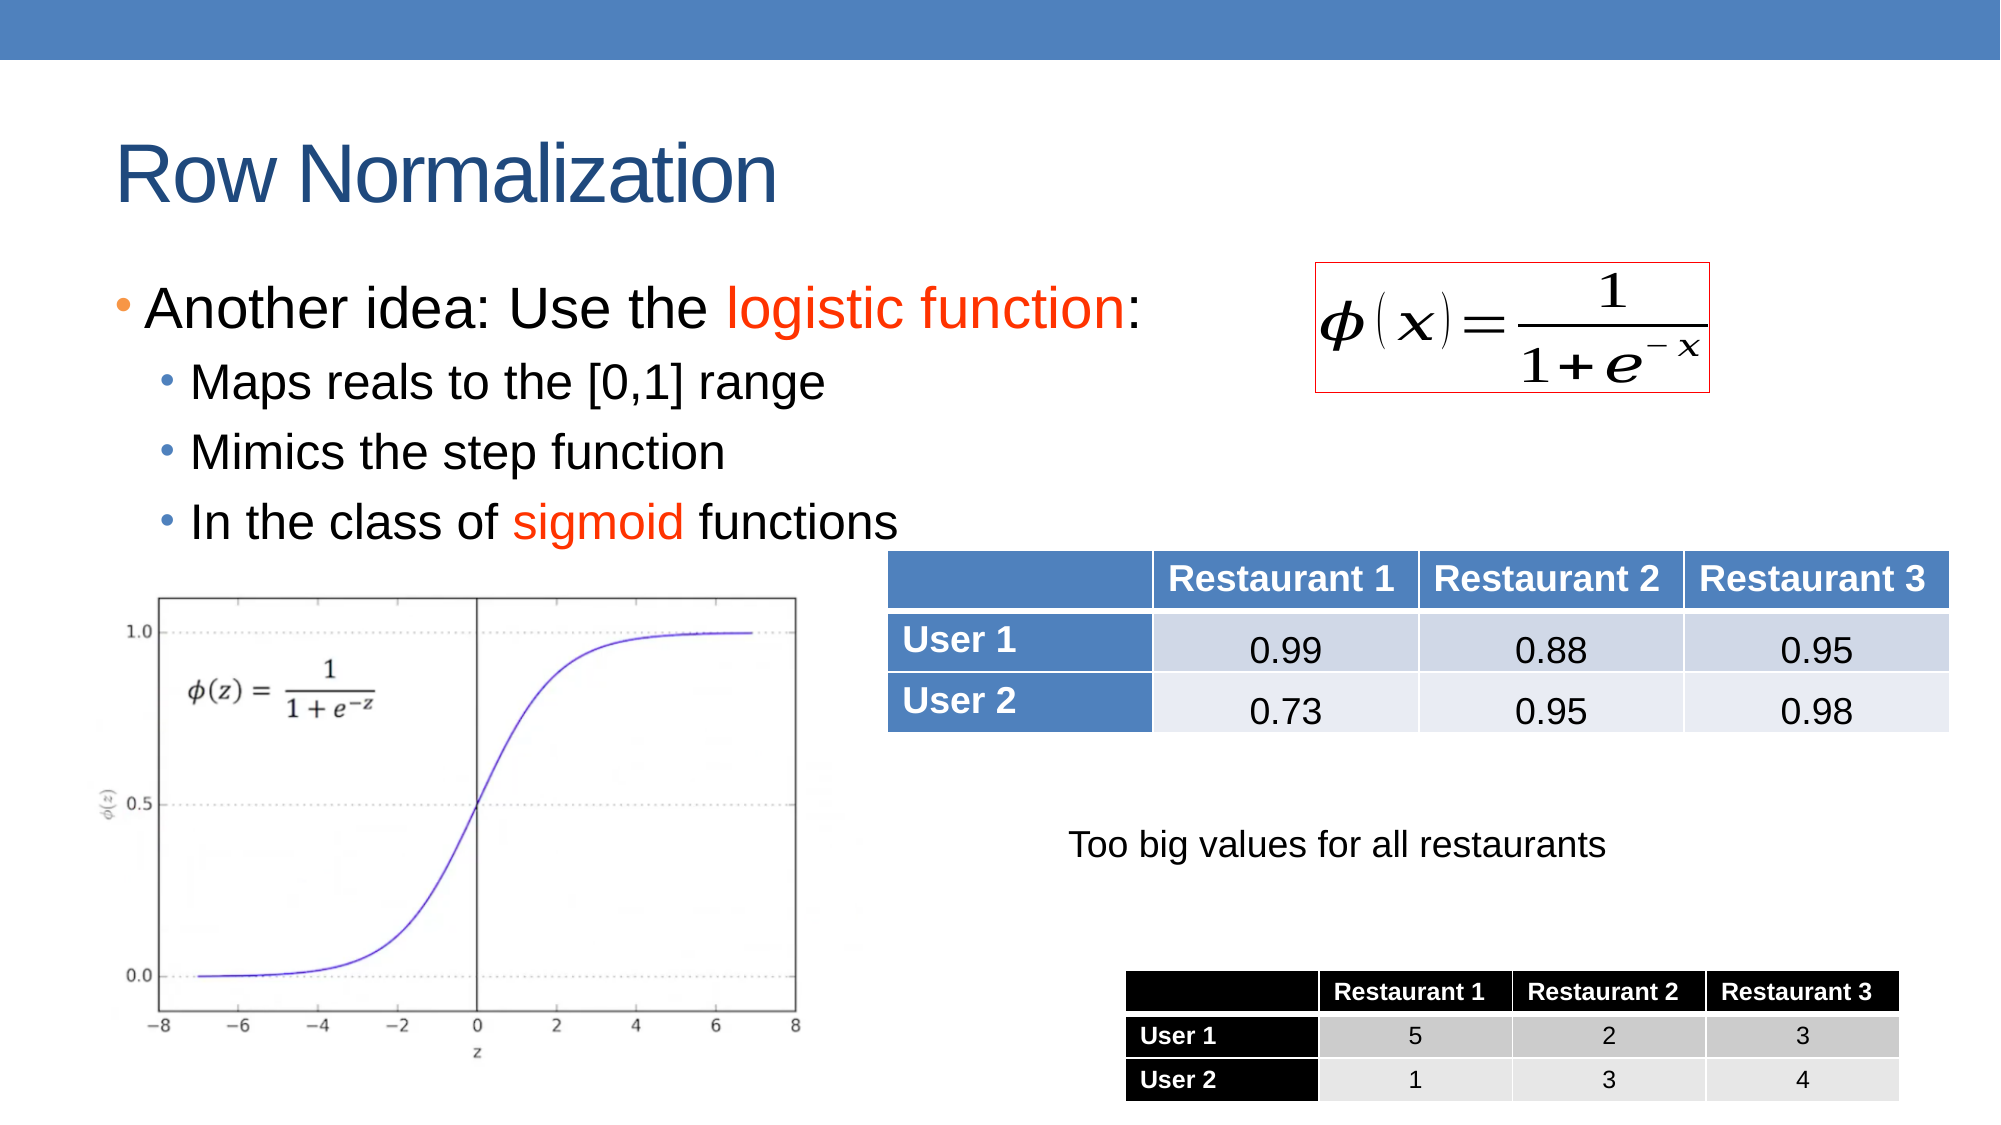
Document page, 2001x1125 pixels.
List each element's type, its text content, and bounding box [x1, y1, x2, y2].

table_cell 0.99 [1154, 614, 1418, 671]
table_header Restaurant 2 [1513, 971, 1705, 1011]
table_cell 2 [1513, 1017, 1705, 1057]
table_header Restaurant 2 [1420, 551, 1683, 608]
table_cell User 1 [888, 614, 1152, 671]
picture [87, 575, 863, 1069]
table_cell 0.73 [1154, 673, 1418, 732]
table_cell 0.88 [1420, 614, 1683, 671]
table_header Restaurant 1 [1320, 971, 1512, 1011]
table_header Restaurant 3 [1685, 551, 1949, 608]
table_cell 0.98 [1685, 673, 1949, 732]
table_header [888, 551, 1152, 608]
table_header Restaurant 3 [1707, 971, 1899, 1011]
table_cell 4 [1707, 1059, 1899, 1101]
table_cell 0.95 [1685, 614, 1949, 671]
table_cell 5 [1320, 1017, 1512, 1057]
text_box Too big values for all restaurants [1053, 812, 1622, 873]
table_cell User 2 [1126, 1059, 1318, 1101]
table_cell 1 [1320, 1059, 1512, 1101]
table_cell 3 [1513, 1059, 1705, 1101]
table_cell User 2 [888, 673, 1152, 732]
table_cell User 1 [1126, 1017, 1318, 1057]
table_cell 0.95 [1420, 673, 1683, 732]
table_header Restaurant 1 [1154, 551, 1418, 608]
table_cell 3 [1707, 1017, 1899, 1057]
list Another idea: Use the logistic function: Maps reals to the [0,1] range Mimics the step function In the class of sigmoid functions [99, 262, 1900, 1063]
table_header [1126, 971, 1318, 1011]
title Row Normalization [99, 87, 1900, 250]
